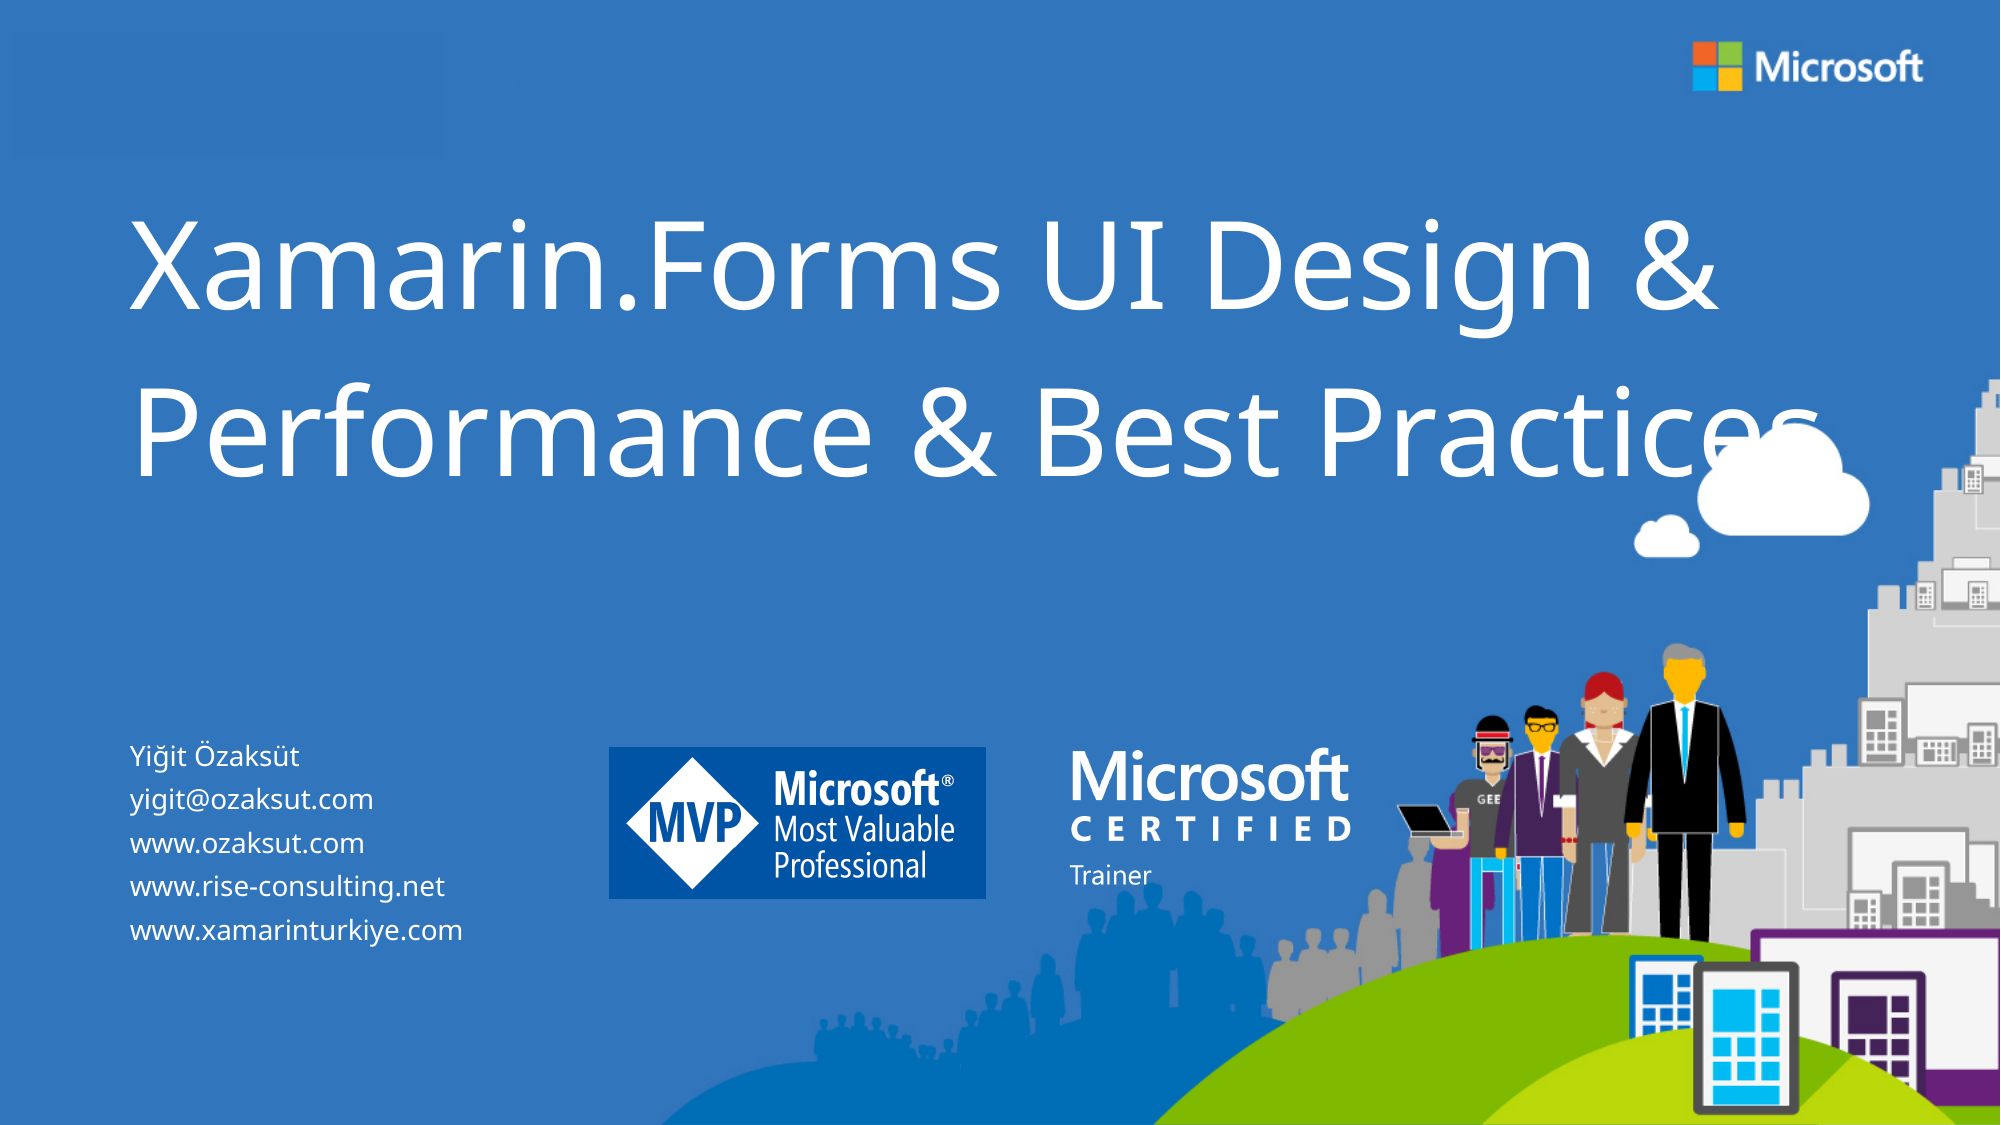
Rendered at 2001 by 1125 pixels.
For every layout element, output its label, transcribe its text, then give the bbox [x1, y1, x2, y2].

subtitle Yiğit Özaksüt yigit@ozaksut.com www.ozaksut.com www.rise-consulting.net www.xamarinturkiye.com [109, 726, 1486, 966]
picture [0, 0, 2000, 1125]
title Xamarin.Forms UI Design & Performance & Best Practices [109, 31, 1972, 660]
